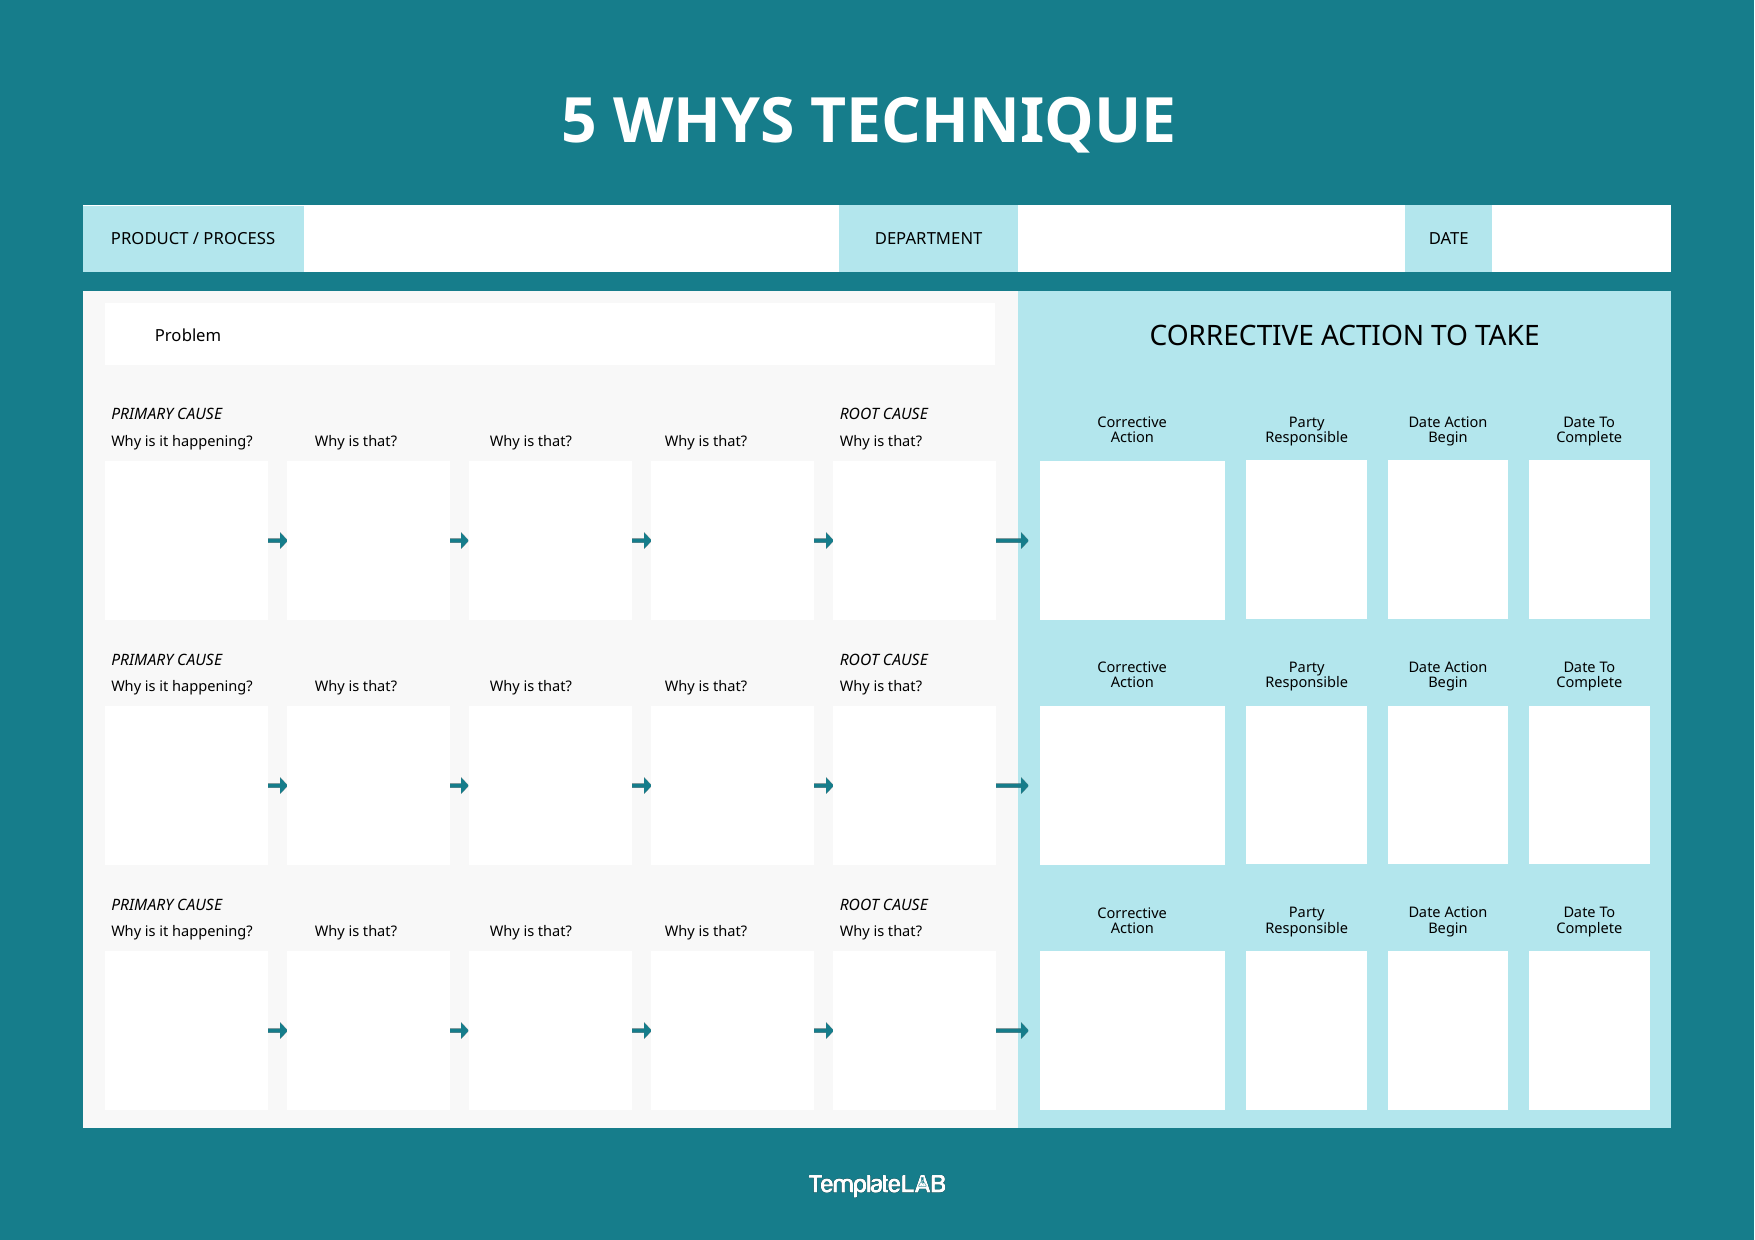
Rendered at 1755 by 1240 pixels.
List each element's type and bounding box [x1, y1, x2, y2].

text_box [82, 86, 1672, 1198]
